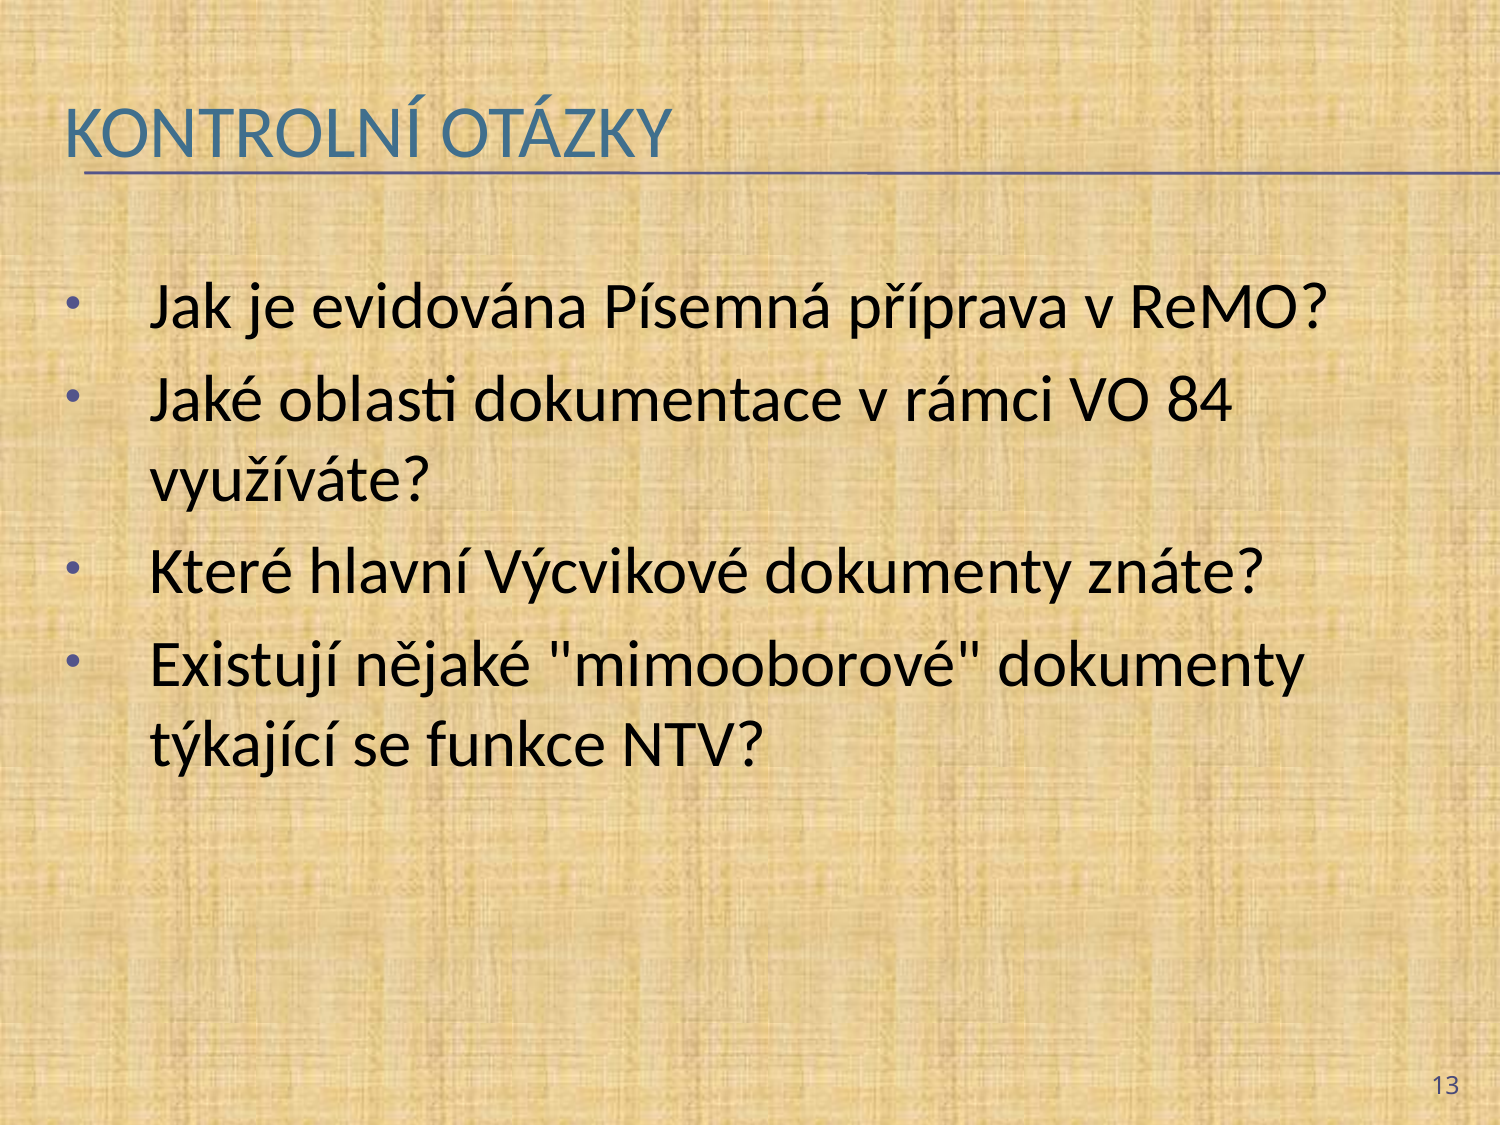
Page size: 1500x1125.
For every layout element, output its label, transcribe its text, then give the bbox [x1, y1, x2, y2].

list Jak je evidována Písemná příprava v ReMO? Jaké oblasti dokumentace v rámci VO 84 využíváte? Které hlavní Výcvikové dokumenty znáte? Existují nějaké "mimooborové" dokumenty týkající se funkce NTV? [50, 254, 1475, 998]
title Kontrolní otázky [50, 75, 1475, 173]
slide_number 13 [1350, 1061, 1475, 1103]
picture [0, 0, 1500, 1125]
